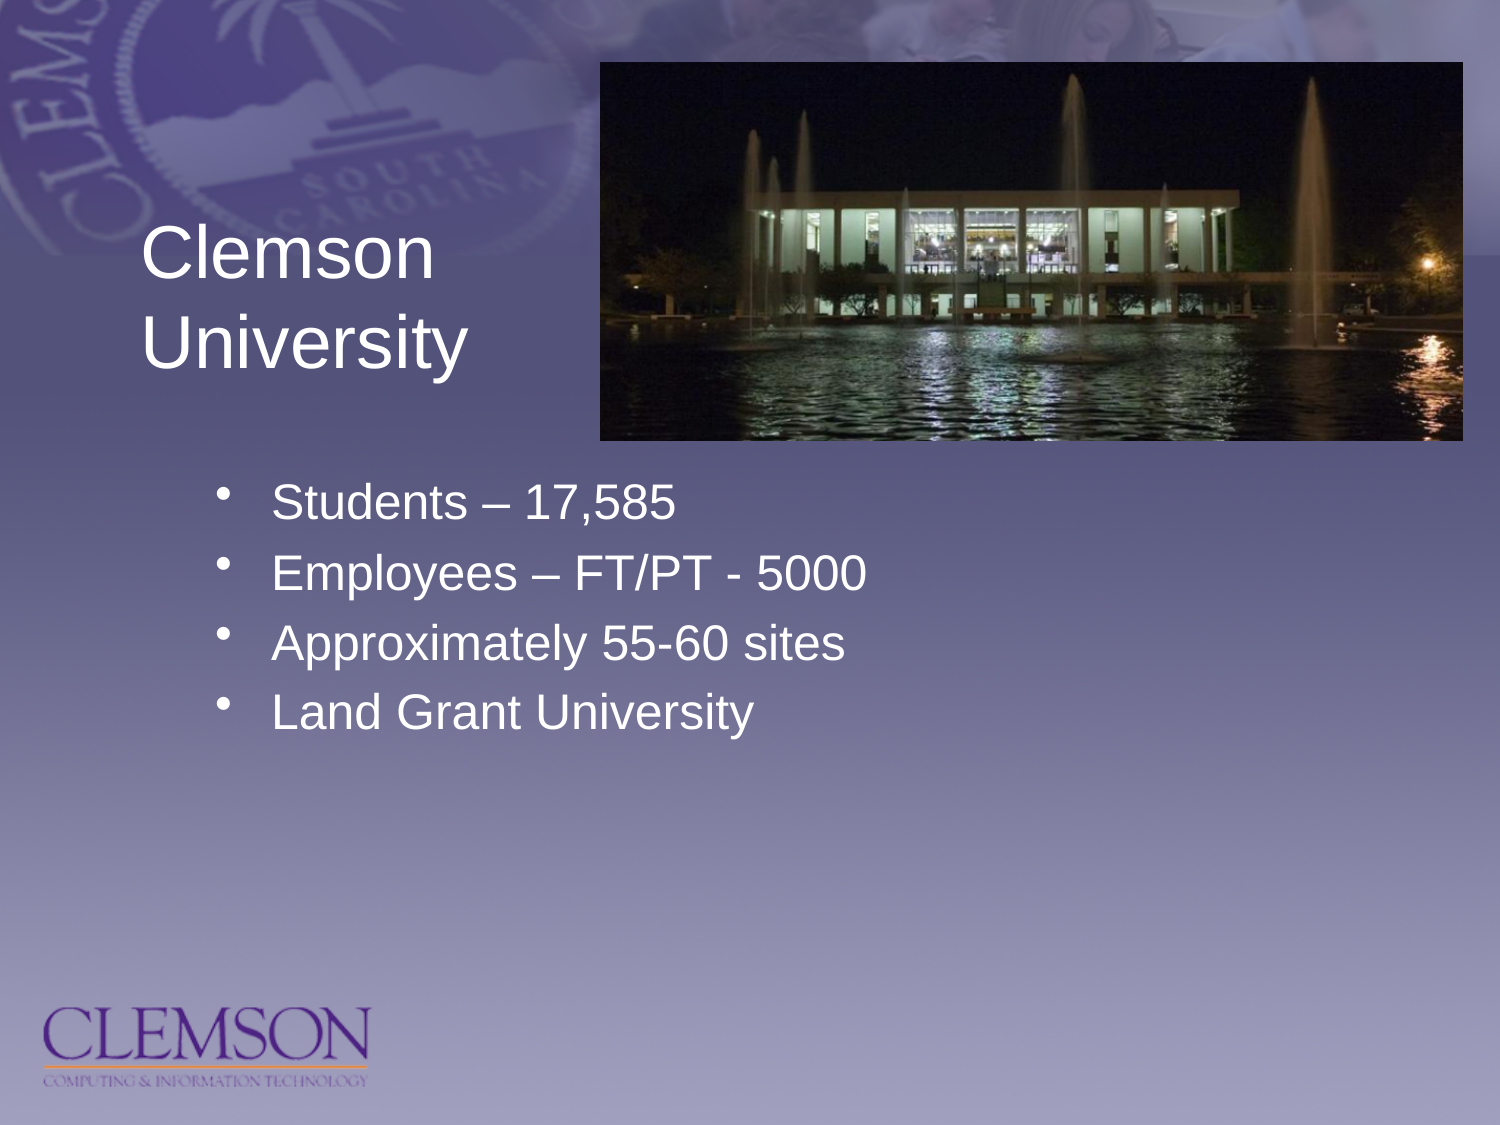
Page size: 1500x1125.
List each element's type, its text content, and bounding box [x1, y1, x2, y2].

text_box Students – 17,585 Employees – FT/PT - 5000 Approximately 55-60 sites Land Grant University [199, 462, 1388, 850]
picture [0, 0, 1500, 1125]
text_box Clemson University [124, 149, 588, 438]
